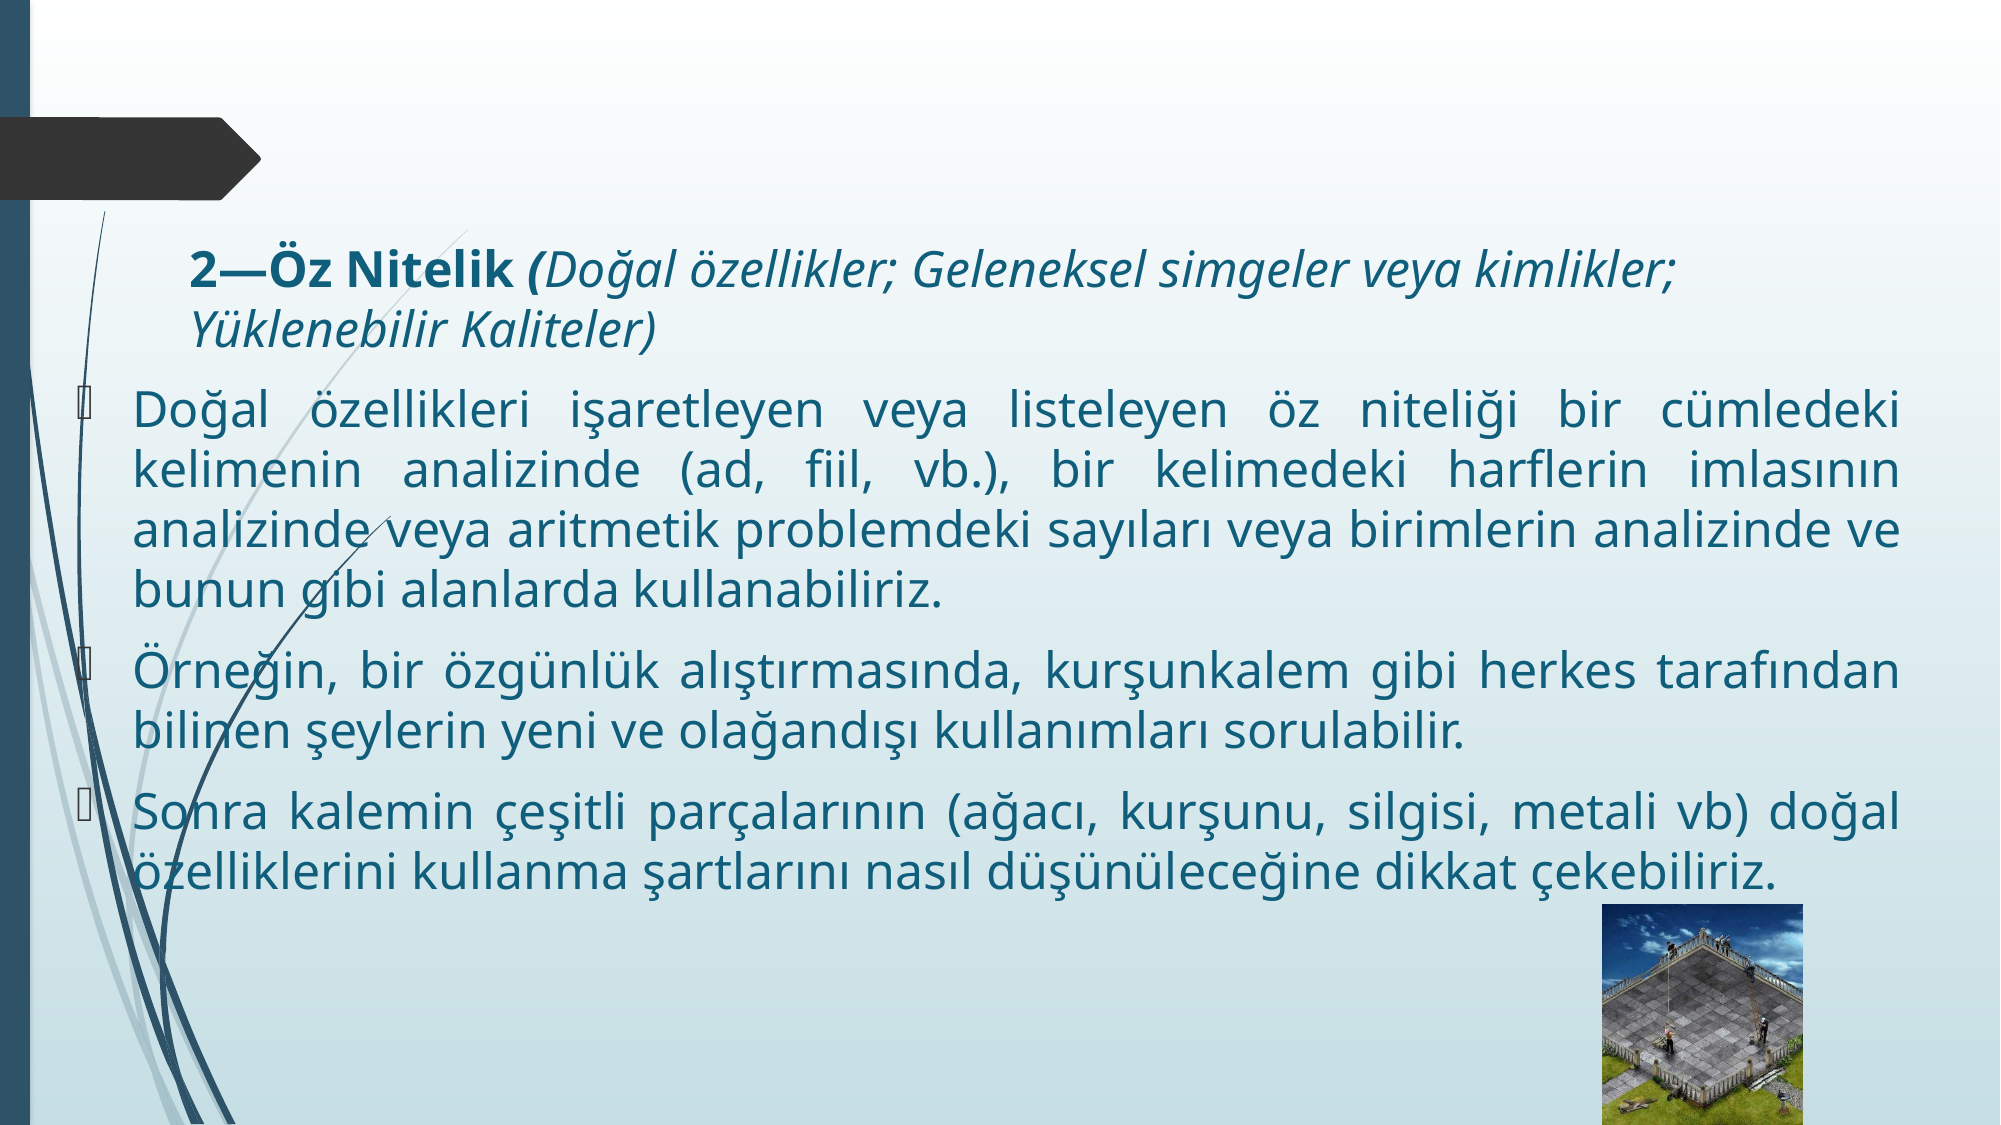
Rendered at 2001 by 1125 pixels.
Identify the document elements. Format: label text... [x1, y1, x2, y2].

text_box 2—Öz Nitelik (Doğal özellikler; Geleneksel simgeler veya kimlikler; Yüklenebilir Kaliteler) [175, 230, 1828, 366]
list Doğal özellikleri işaretleyen veya listeleyen öz niteliği bir cümledeki kelimenin analizinde (ad, fiil, vb.), bir kelimedeki harflerin imlasının analizinde veya aritmetik problemdeki sayıları veya birimlerin analizinde ve bunun gibi alanlarda kullanabiliriz. Örneğin, bir özgünlük alıştırmasında, kurşunkalem gibi herkes tarafından bilinen şeylerin yeni ve olağandışı kullanımları sorulabilir. Sonra kalemin çeşitli parçalarının (ağacı, kurşunu, silgisi, metali vb) doğal özelliklerini kullanma şartlarını nasıl düşünüleceğine dikkat çekebiliriz. [61, 370, 1918, 1125]
picture [1602, 903, 1803, 1125]
